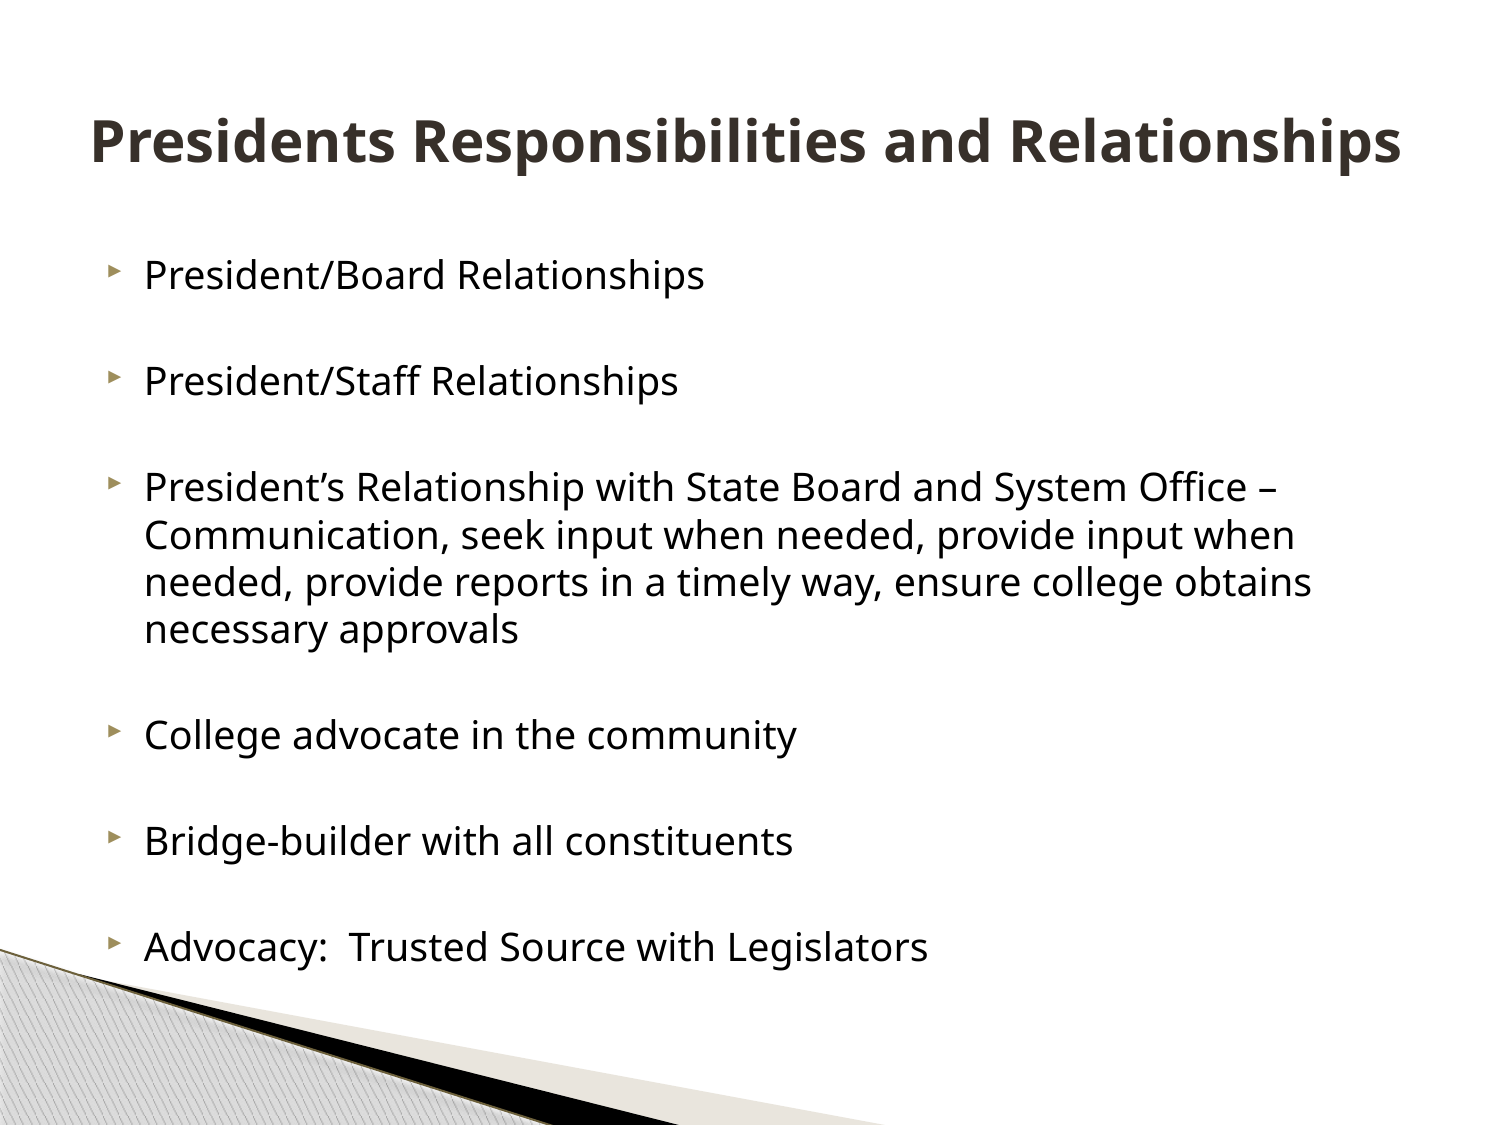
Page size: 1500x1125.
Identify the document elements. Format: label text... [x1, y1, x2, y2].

list President/Board Relationships President/Staff Relationships President’s Relationship with State Board and System Office – Communication, seek input when needed, provide input when needed, provide reports in a timely way, ensure college obtains necessary approvals College advocate in the community Bridge-builder with all constituents Advocacy: Trusted Source with Legislators [75, 243, 1425, 986]
title Presidents Responsibilities and Relationships [75, 45, 1425, 233]
